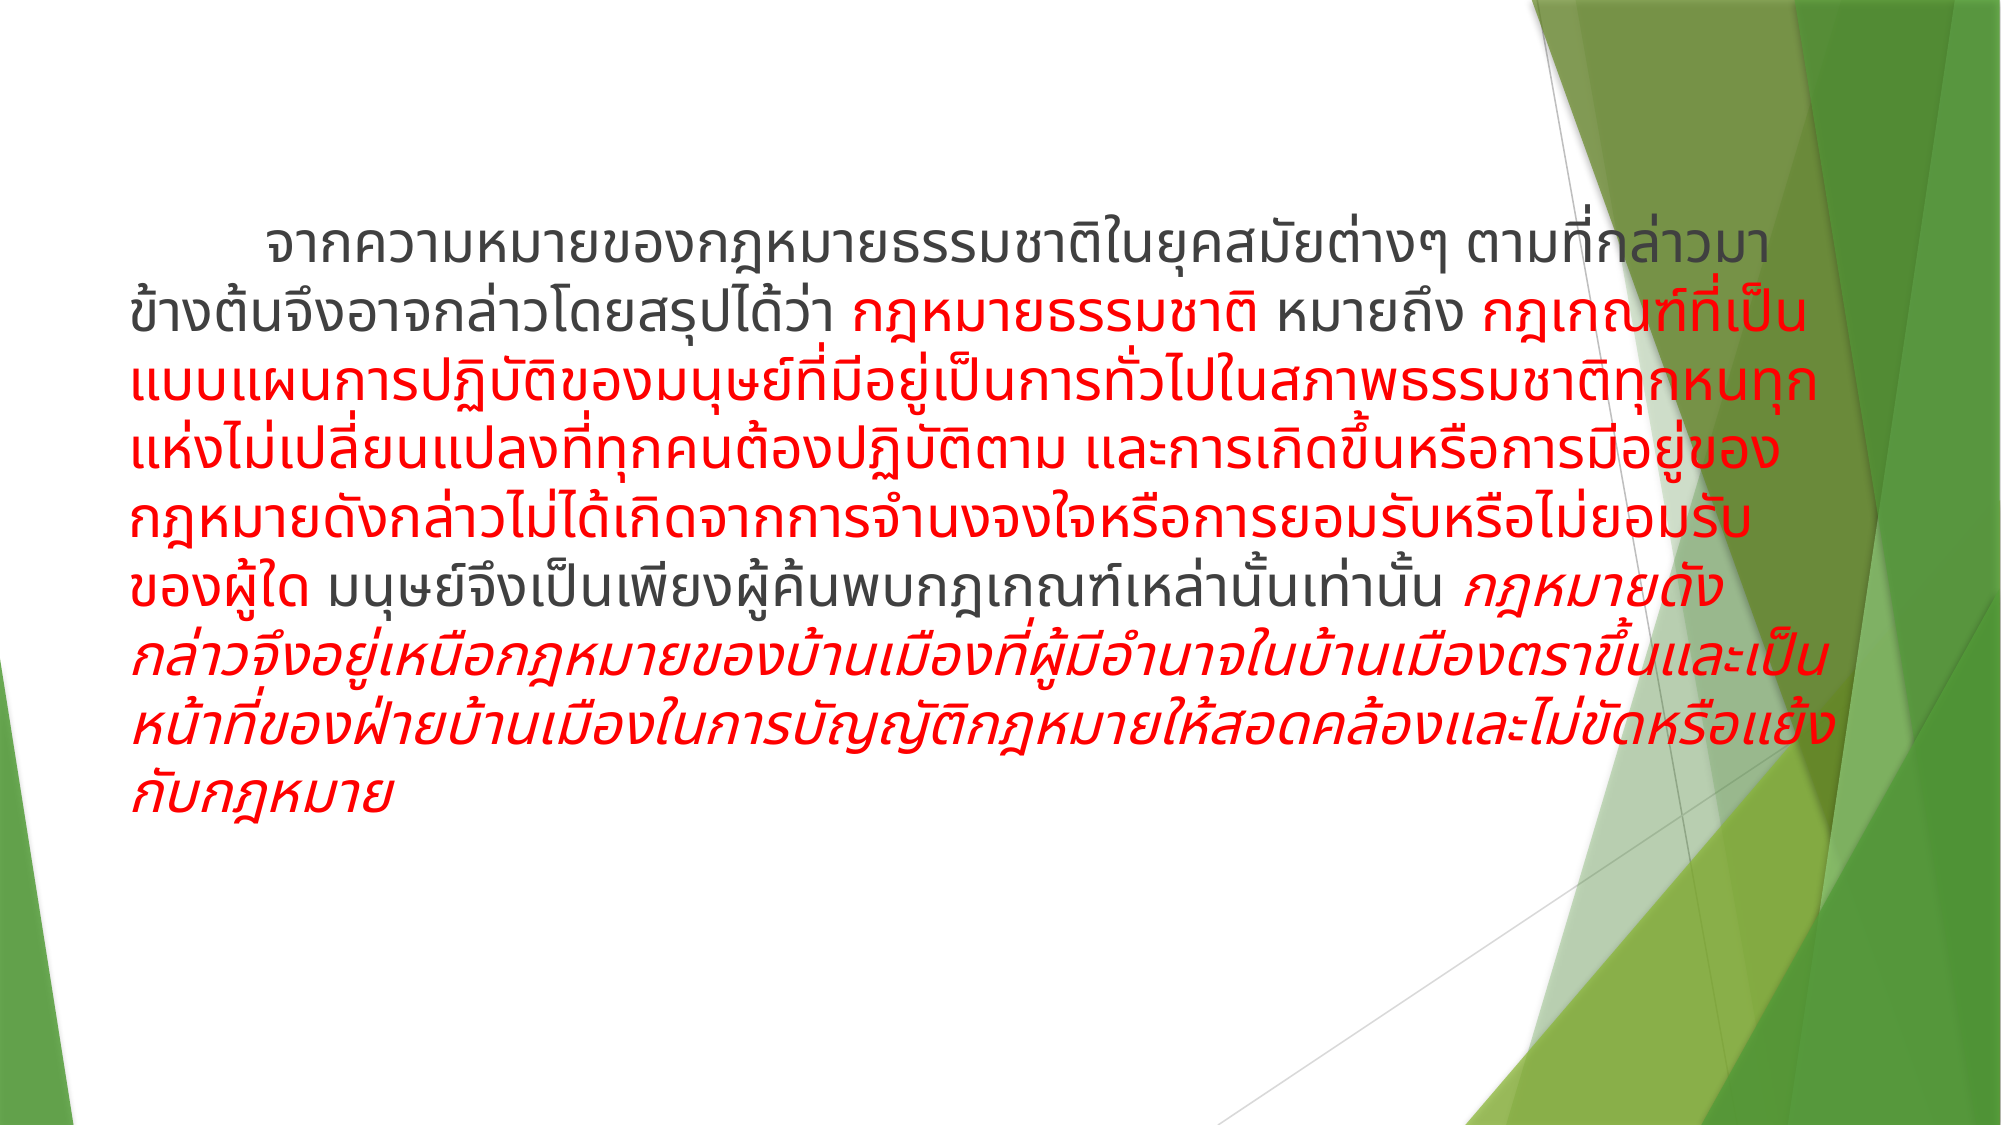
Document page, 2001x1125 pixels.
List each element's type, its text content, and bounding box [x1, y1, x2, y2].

list จากความหมายของกฎหมายธรรมชาติในยุคสมัยต่างๆ ตามที่กล่าวมาข้างต้นจึงอาจกล่าวโดยสรุปได้ว่า กฎหมายธรรมชาติ หมายถึง กฎเกณฑ์ที่เป็นแบบแผนการปฏิบัติของมนุษย์ที่มีอยู่เป็นการทั่วไปในสภาพธรรมชาติทุกหนทุกแห่งไม่เปลี่ยนแปลงที่ทุกคนต้องปฏิบัติตาม และการเกิดขึ้นหรือการมีอยู่ของกฎหมายดังกล่าวไม่ได้เกิดจากการจำนงจงใจหรือการยอมรับหรือไม่ยอมรับของผู้ใด มนุษย์จึงเป็นเพียงผู้ค้นพบกฎเกณฑ์เหล่านั้นเท่านั้น กฎหมายดังกล่าวจึงอยู่เหนือกฎหมายของบ้านเมืองที่ผู้มีอำนาจในบ้านเมืองตราขึ้นและเป็นหน้าที่ของฝ่ายบ้านเมืองในการบัญญัติกฎหมายให้สอดคล้องและไม่ขัดหรือแย้งกับกฎหมาย [113, 197, 1854, 835]
